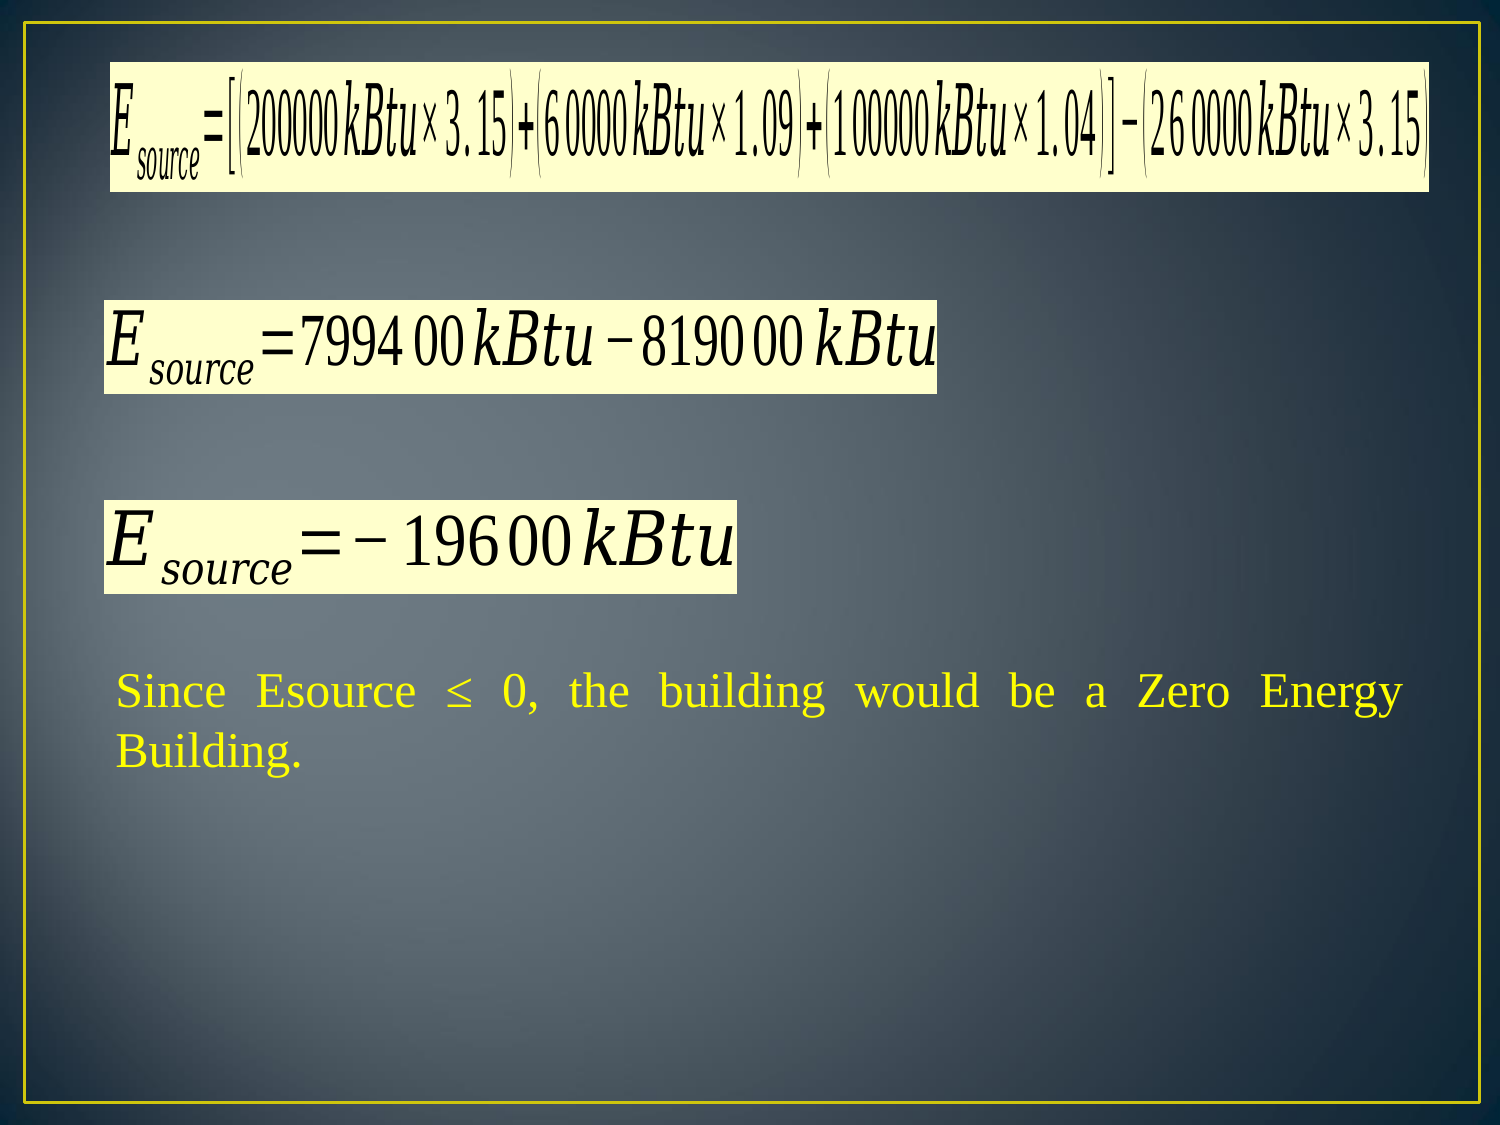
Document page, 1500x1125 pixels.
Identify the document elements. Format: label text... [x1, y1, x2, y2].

text_box Since Esource ≤ 0, the building would be a Zero Energy Building. [100, 649, 1420, 808]
picture [0, 0, 1500, 1125]
